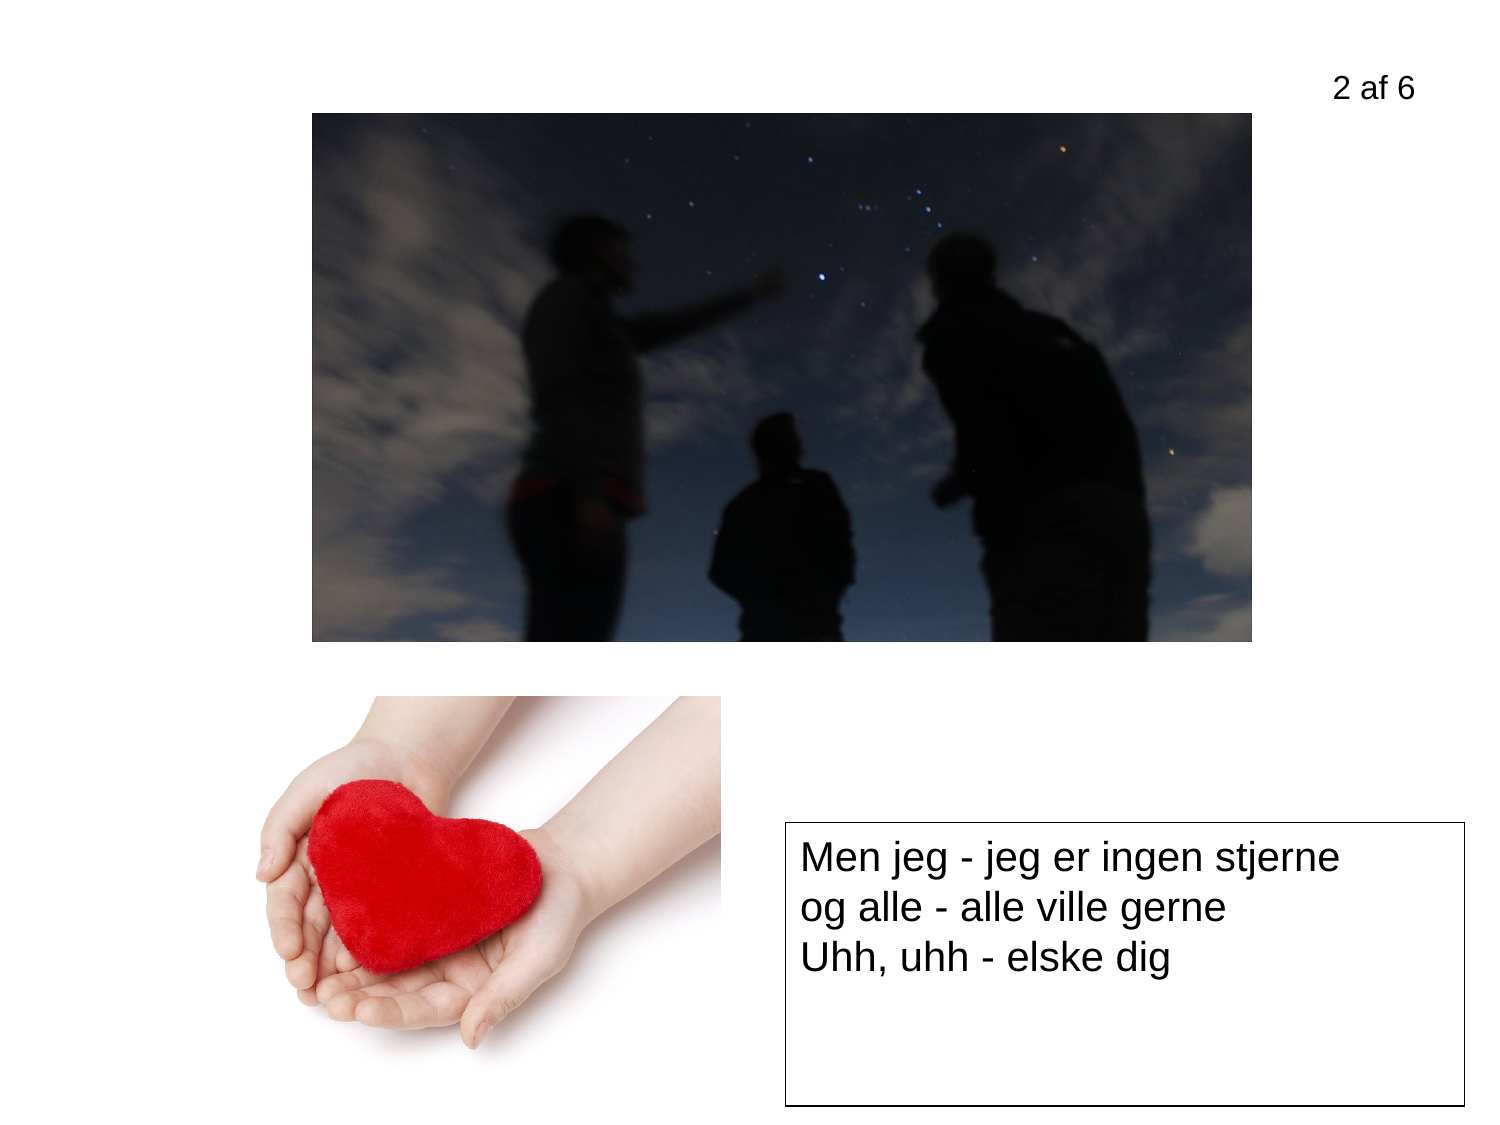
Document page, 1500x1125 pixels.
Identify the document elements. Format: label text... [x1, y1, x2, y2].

text_box Men jeg - jeg er ingen stjerne og alle - alle ville gerne Uhh, uhh - elske dig [785, 822, 1465, 1106]
picture [76, 696, 721, 1125]
slide_number 2 af 6 [1080, 58, 1431, 138]
picture [312, 113, 1252, 643]
